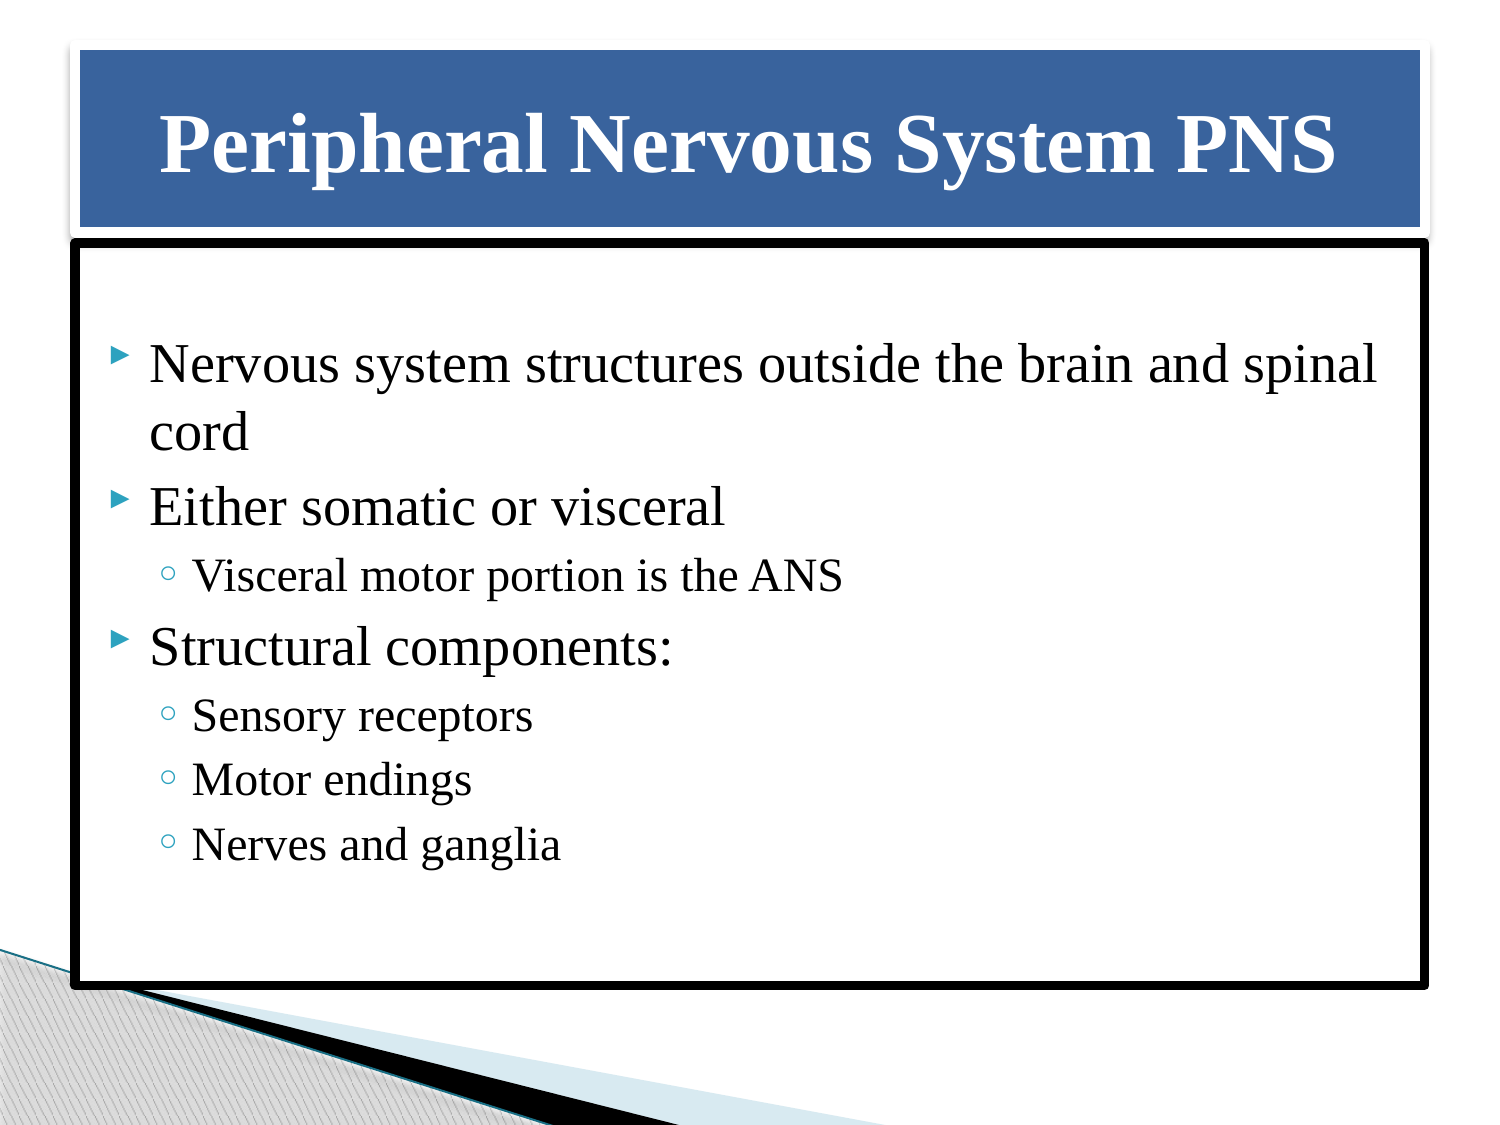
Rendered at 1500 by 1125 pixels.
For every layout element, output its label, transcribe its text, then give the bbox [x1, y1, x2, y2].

list Nervous system structures outside the brain and spinal cord Either somatic or visceral Visceral motor portion is the ANS Structural components: Sensory receptors Motor endings Nerves and ganglia [70, 247, 1429, 990]
title Peripheral Nervous System PNS [70, 40, 1430, 238]
